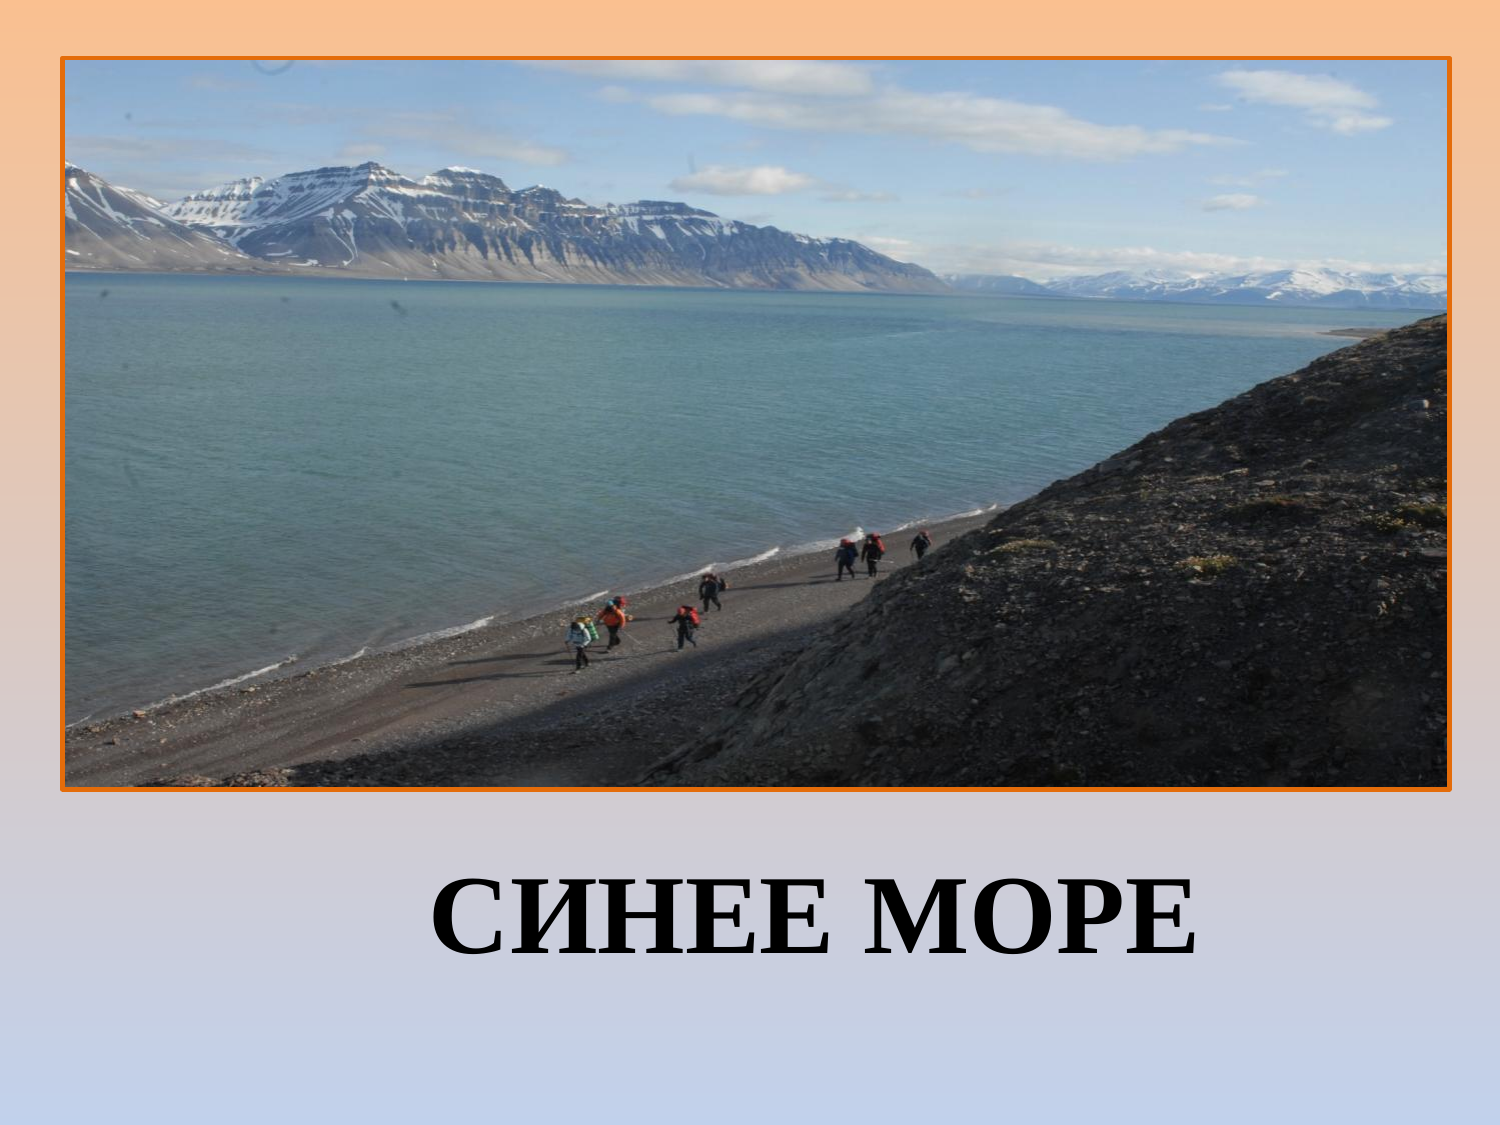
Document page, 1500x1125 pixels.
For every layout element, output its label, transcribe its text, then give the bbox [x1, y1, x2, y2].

text_box СИНЕЕ МОРЕ [289, 834, 1341, 984]
picture [64, 60, 1448, 788]
